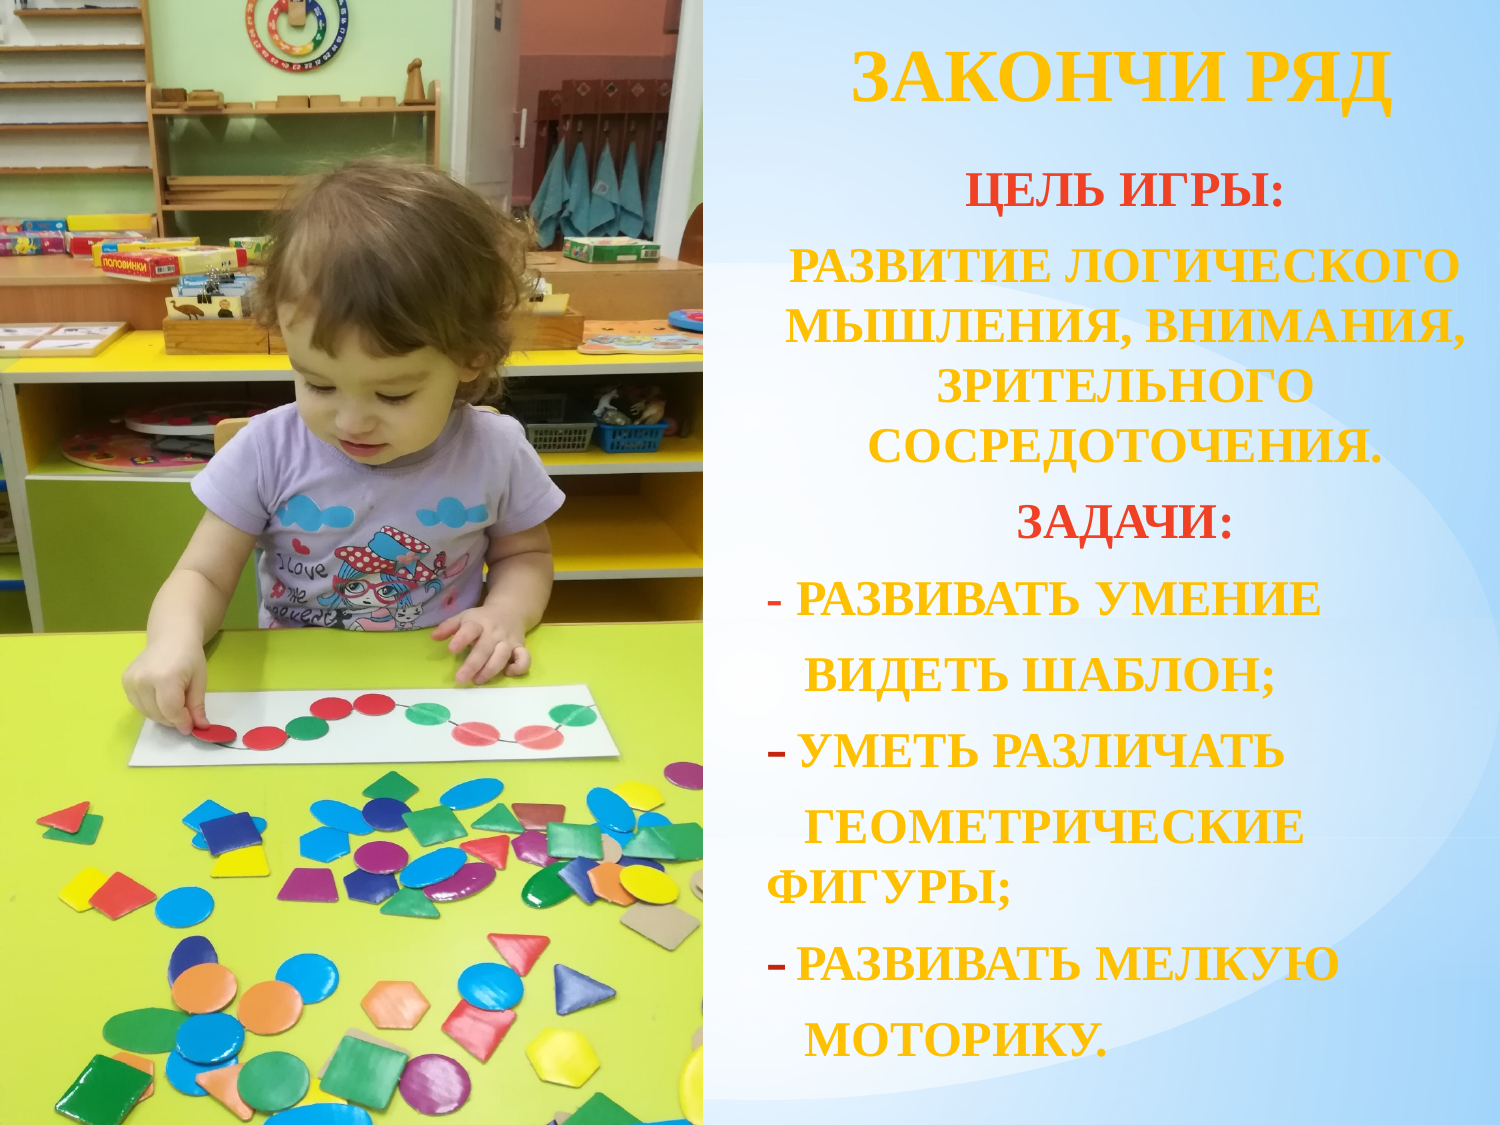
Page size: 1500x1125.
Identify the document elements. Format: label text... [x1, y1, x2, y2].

title ЗАКОНЧИ РЯД [761, 19, 1483, 149]
picture [0, 0, 703, 1125]
list ЦЕЛЬ ИГРЫ: РАЗВИТИЕ ЛОГИЧЕСКОГО МЫШЛЕНИЯ, ВНИМАНИЯ, ЗРИТЕЛЬНОГО СОСРЕДОТОЧЕНИЯ. ЗАДАЧИ: - РАЗВИВАТЬ УМЕНИЕ ВИДЕТЬ ШАБЛОН; УМЕТЬ РАЗЛИЧАТЬ ГЕОМЕТРИЧЕСКИЕ ФИГУРЫ; РАЗВИВАТЬ МЕЛКУЮ МОТОРИКУ. [744, 149, 1500, 1094]
